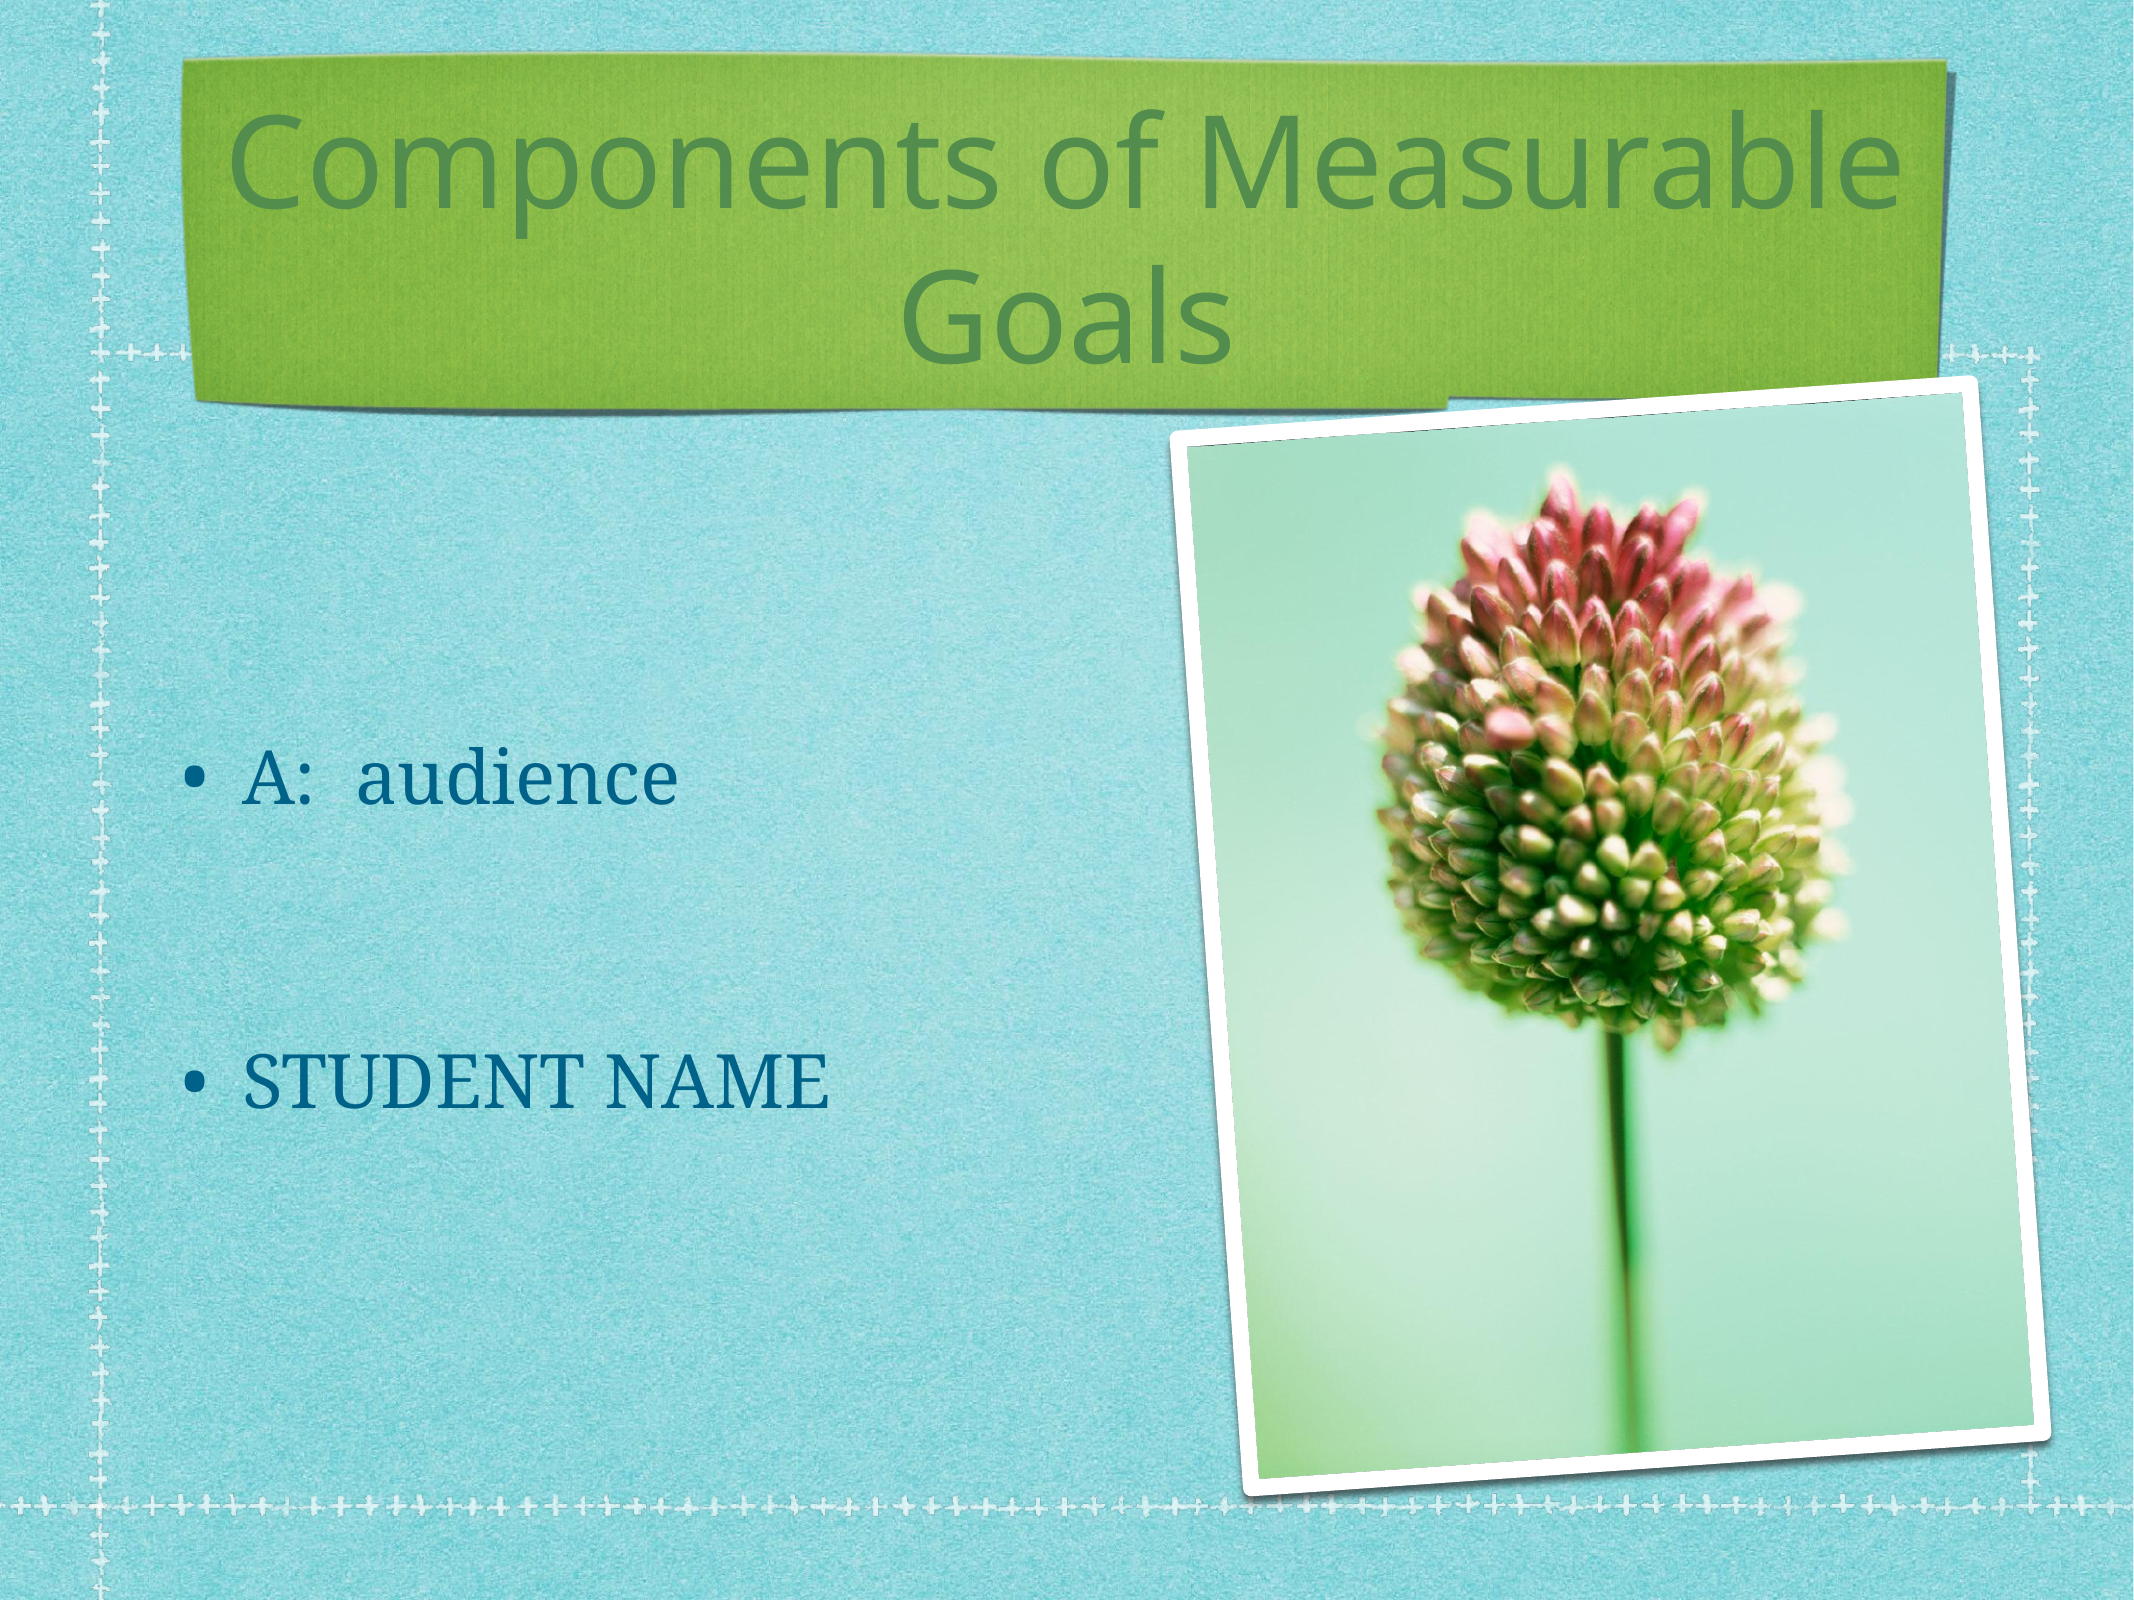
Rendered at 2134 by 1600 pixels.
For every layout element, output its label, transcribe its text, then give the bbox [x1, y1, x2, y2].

picture [0, 0, 2134, 1600]
list A: audience STUDENT NAME [173, 447, 986, 1406]
title Components of Measurable Goals [208, 41, 1925, 428]
